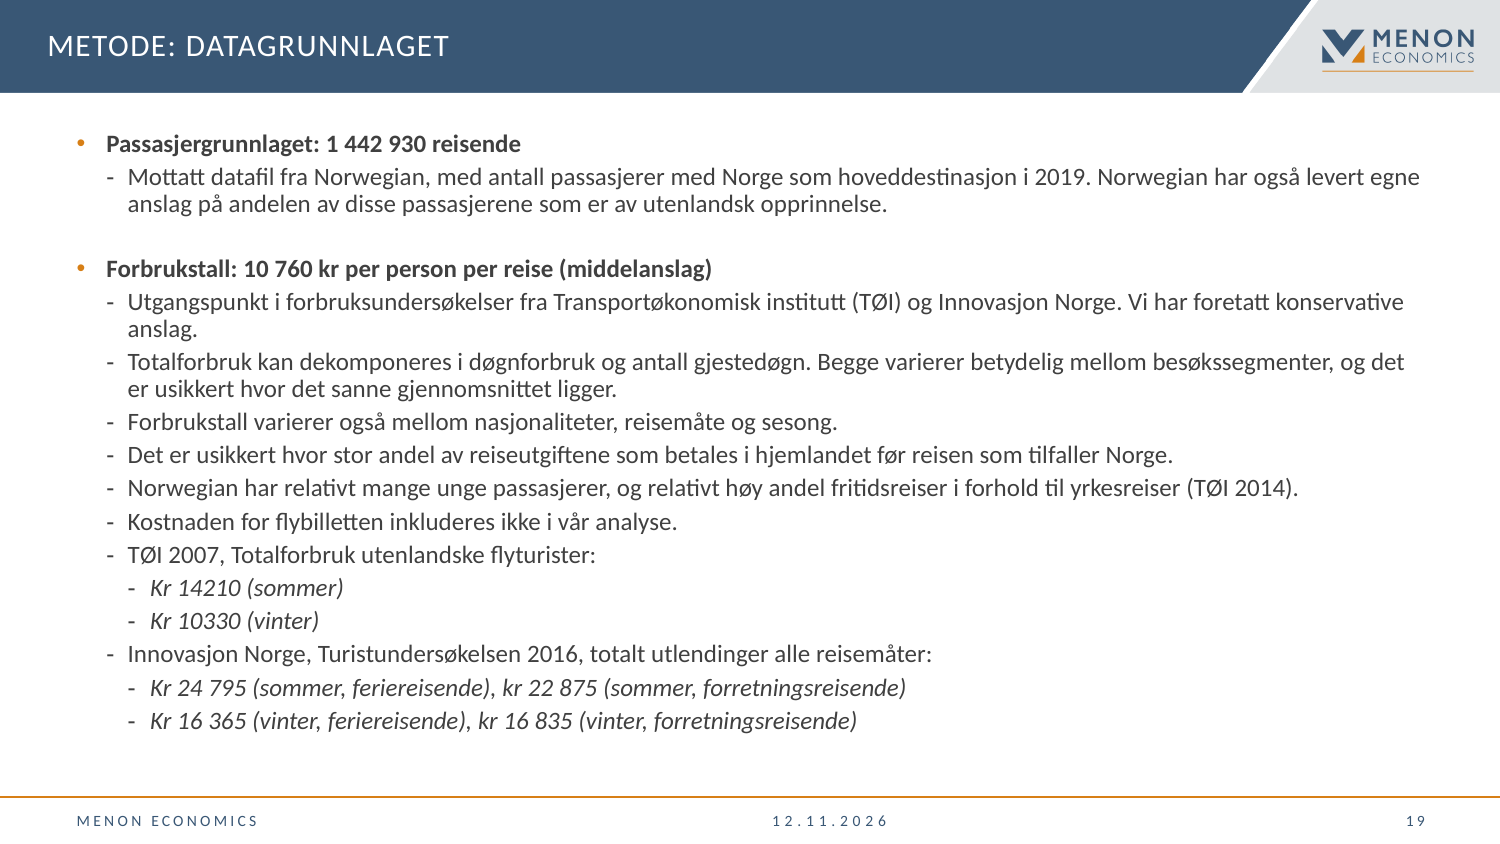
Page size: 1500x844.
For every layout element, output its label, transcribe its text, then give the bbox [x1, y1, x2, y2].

list Passasjergrunnlaget: 1 442 930 reisende Mottatt datafil fra Norwegian, med antall passasjerer med Norge som hoveddestinasjon i 2019. Norwegian har også levert egne anslag på andelen av disse passasjerene som er av utenlandsk opprinnelse. Forbrukstall: 10 760 kr per person per reise (middelanslag) Utgangspunkt i forbruksundersøkelser fra Transportøkonomisk institutt (TØI) og Innovasjon Norge. Vi har foretatt konservative anslag. Totalforbruk kan dekomponeres i døgnforbruk og antall gjestedøgn. Begge varierer betydelig mellom besøkssegmenter, og det er usikkert hvor det sanne gjennomsnittet ligger. Forbrukstall varierer også mellom nasjonaliteter, reisemåte og sesong. Det er usikkert hvor stor andel av reiseutgiftene som betales i hjemlandet før reisen som tilfaller Norge. Norwegian har relativt mange unge passasjerer, og relativt høy andel fritidsreiser i forhold til yrkesreiser (TØI 2014). Kostnaden for flybilletten inkluderes ikke i vår analyse. TØI 2007, Totalforbruk utenlandske flyturister: Kr 14210 (sommer) Kr 10330 (vinter) Innovasjon Norge, Turistundersøkelsen 2016, totalt utlendinger alle reisemåter: Kr 24 795 (sommer, feriereisende), kr 22 875 (sommer, forretningsreisende) Kr 16 365 (vinter, feriereisende), kr 16 835 (vinter, forretningsreisende) [76, 131, 1425, 777]
slide_number 19 [1284, 797, 1425, 843]
footer Menon Economics [76, 797, 685, 843]
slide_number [772, 797, 1169, 843]
list Metode: datagrunnlaget [0, 0, 1148, 93]
picture [1148, 0, 1500, 93]
